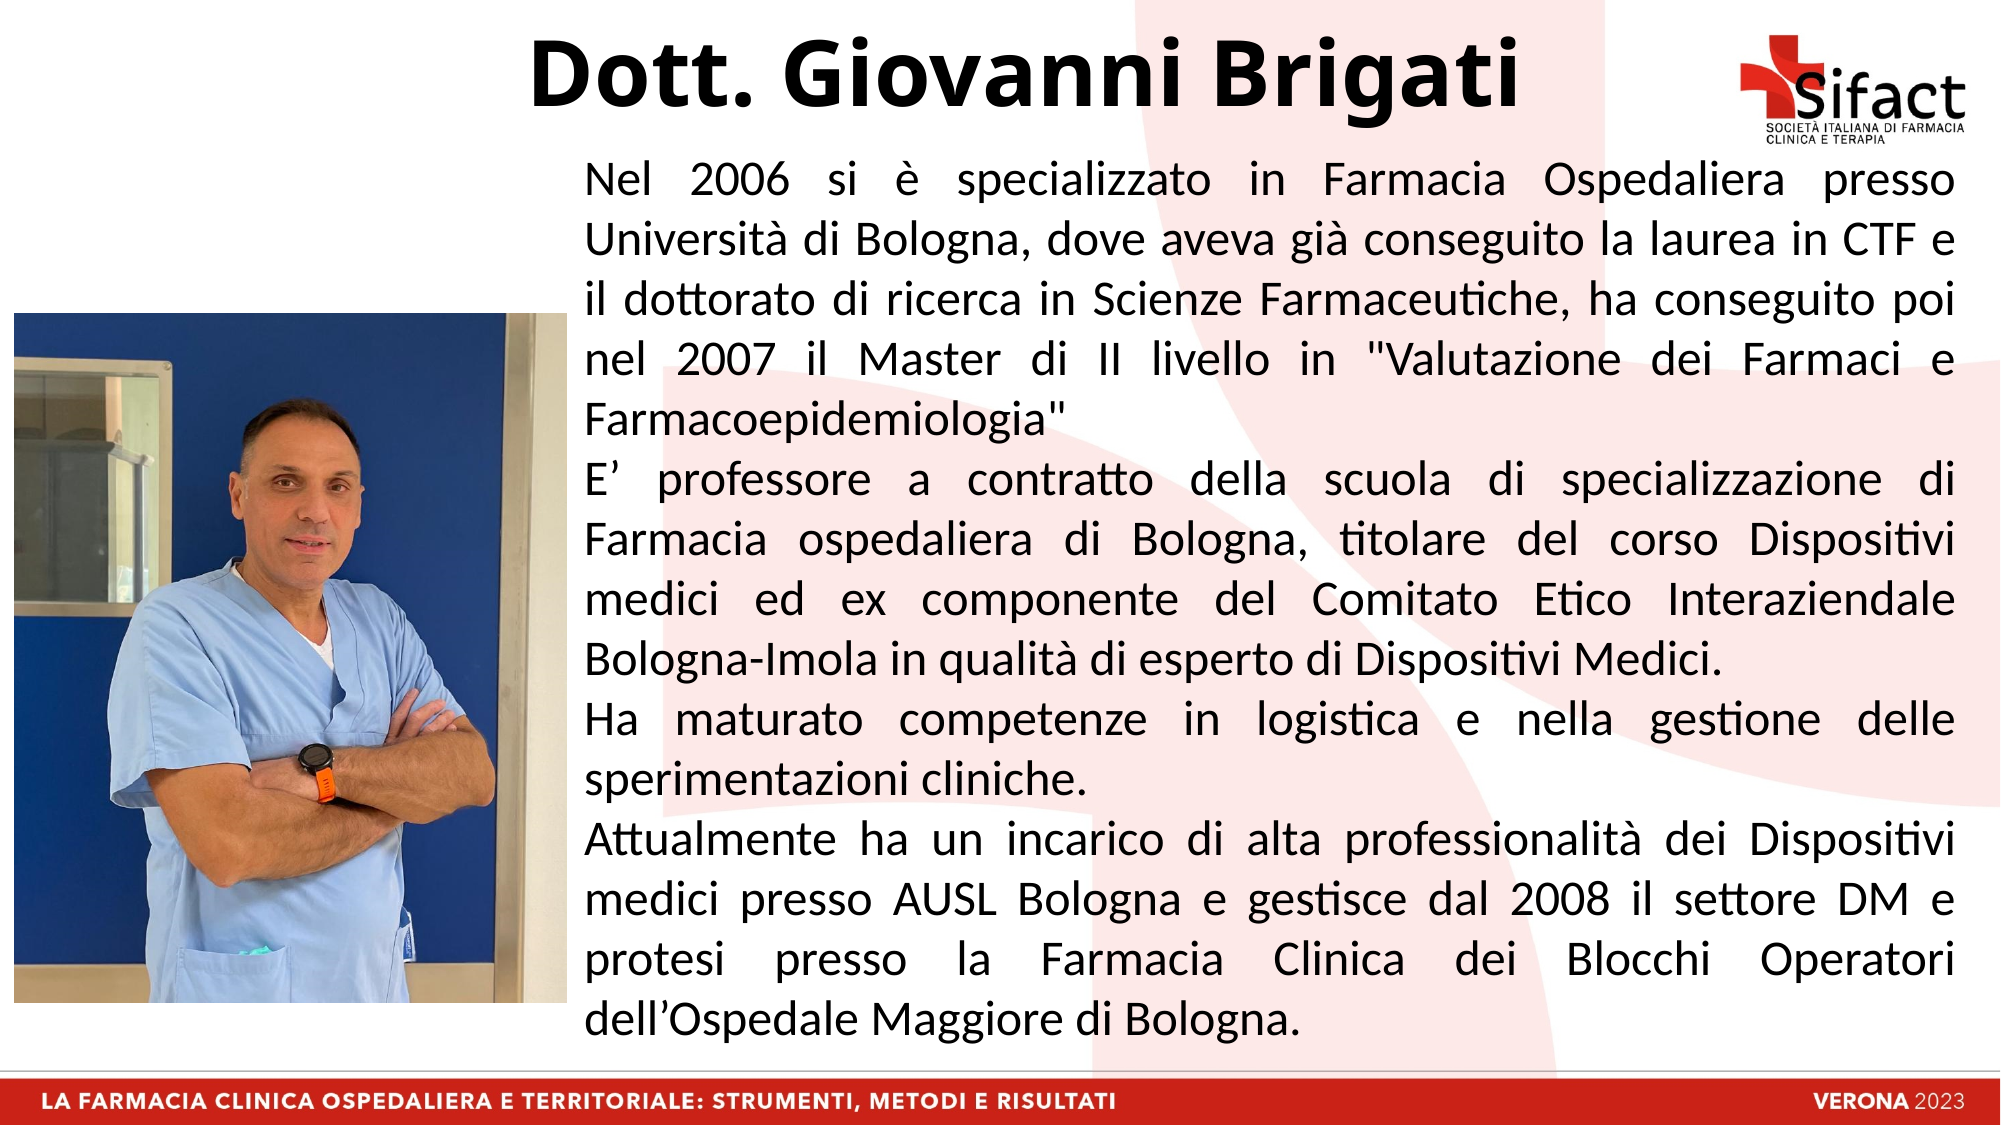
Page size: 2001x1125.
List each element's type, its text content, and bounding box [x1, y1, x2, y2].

text_box Nel 2006 si è specializzato in Farmacia Ospedaliera presso Università di Bologna, dove aveva già conseguito la laurea in CTF e il dottorato di ricerca in Scienze Farmaceutiche, ha conseguito poi nel 2007 il Master di II livello in "Valutazione dei Farmaci e Farmacoepidemiologia" E’ professore a contratto della scuola di specializzazione di Farmacia ospedaliera di Bologna, titolare del corso Dispositivi medici ed ex componente del Comitato Etico Interaziendale Bologna-Imola in qualità di esperto di Dispositivi Medici. Ha maturato competenze in logistica e nella gestione delle sperimentazioni cliniche. Attualmente ha un incarico di alta professionalità dei Dispositivi medici presso AUSL Bologna e gestisce dal 2008 il settore DM e protesi presso la Farmacia Clinica dei Blocchi Operatori dell’Ospedale Maggiore di Bologna. [569, 137, 1972, 1053]
picture [0, 0, 2001, 1125]
text_box Dott. Giovanni Brigati [398, 19, 1652, 138]
